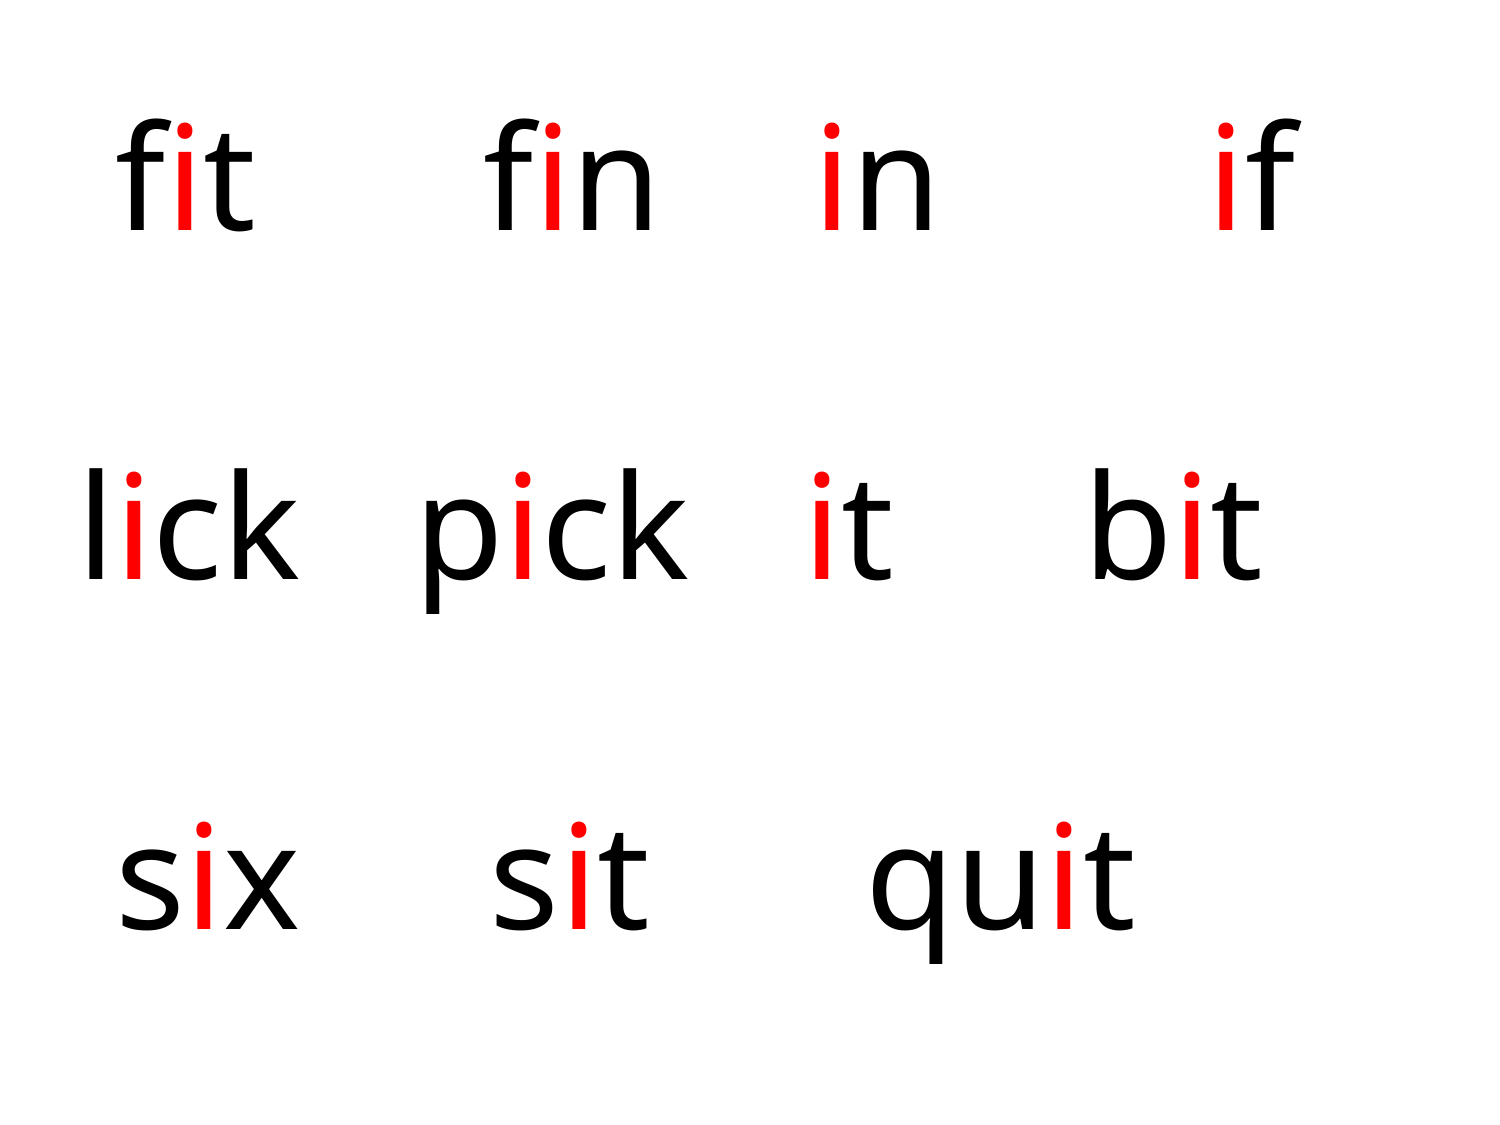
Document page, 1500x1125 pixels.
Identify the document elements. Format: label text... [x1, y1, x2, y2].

text_box fit fin in if lick pick it bit six sit quit [25, 76, 1487, 967]
